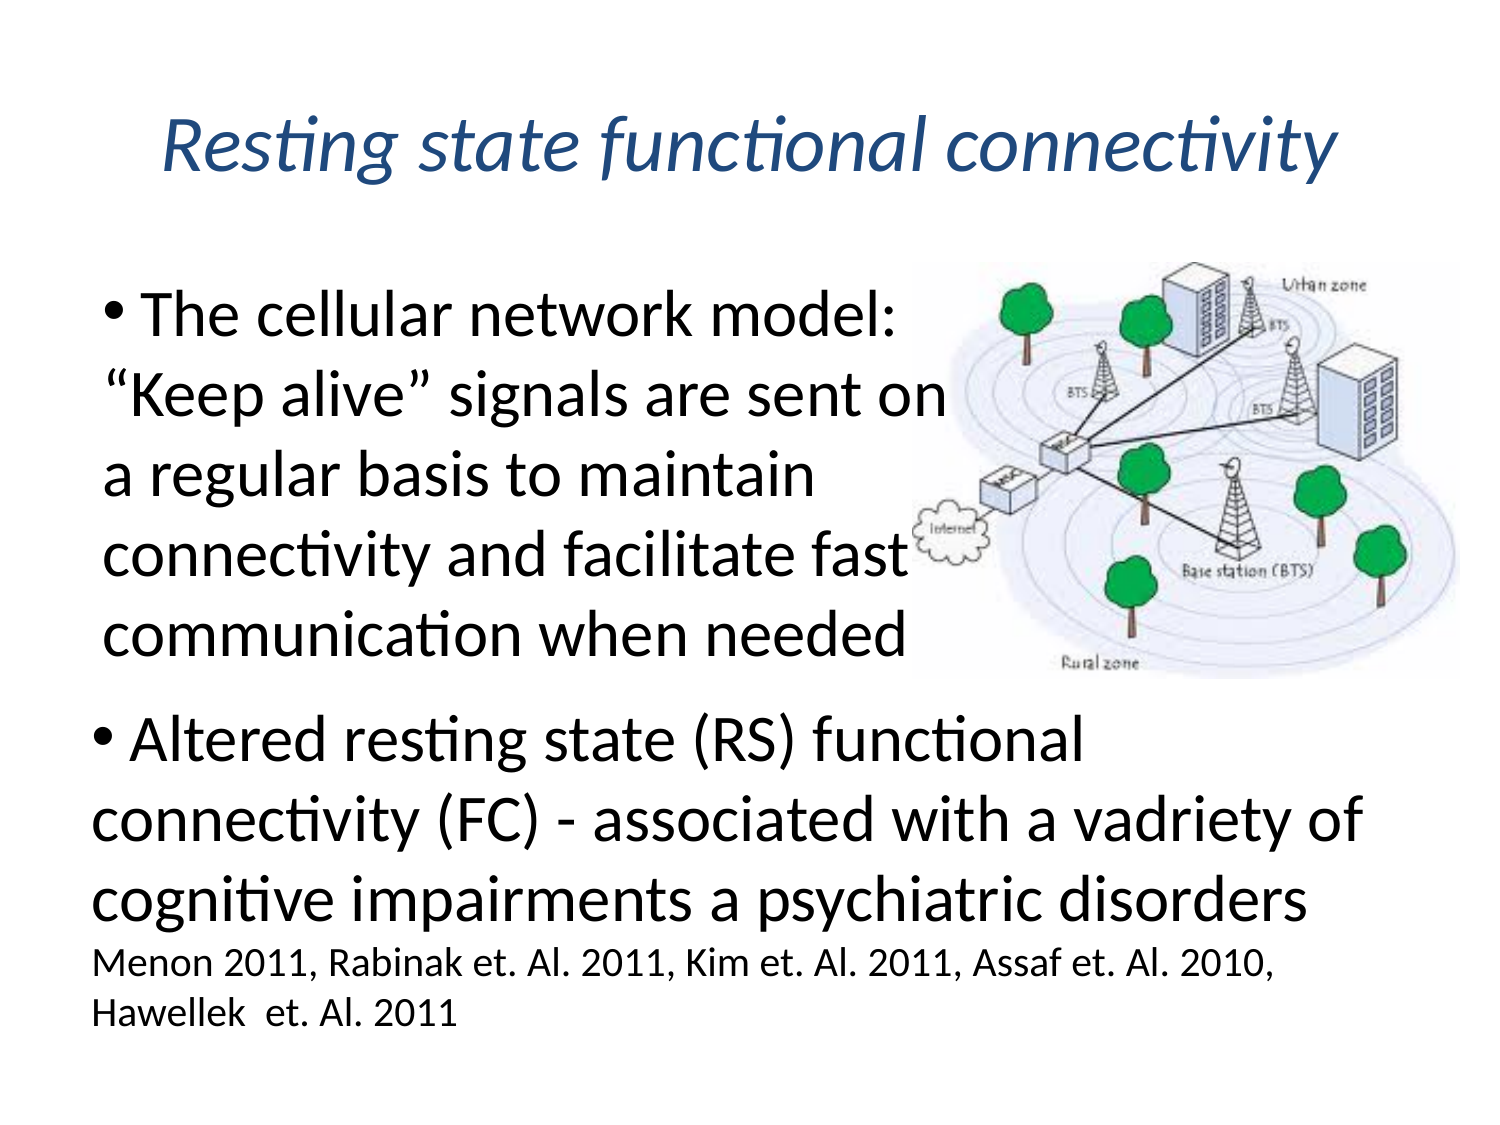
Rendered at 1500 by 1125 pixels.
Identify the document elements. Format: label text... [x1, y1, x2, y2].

text_box The cellular network model: “Keep alive” signals are sent on a regular basis to maintain connectivity and facilitate fast communication when needed [87, 262, 1000, 722]
text_box Altered resting state (RS) functional connectivity (FC) - associated with a vadriety of cognitive impairments a psychiatric disorders Menon 2011, Rabinak et. Al. 2011, Kim et. Al. 2011, Assaf et. Al. 2010, Hawellek et. Al. 2011 [76, 687, 1388, 1123]
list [912, 262, 1460, 679]
title Resting state functional connectivity [75, 45, 1425, 233]
